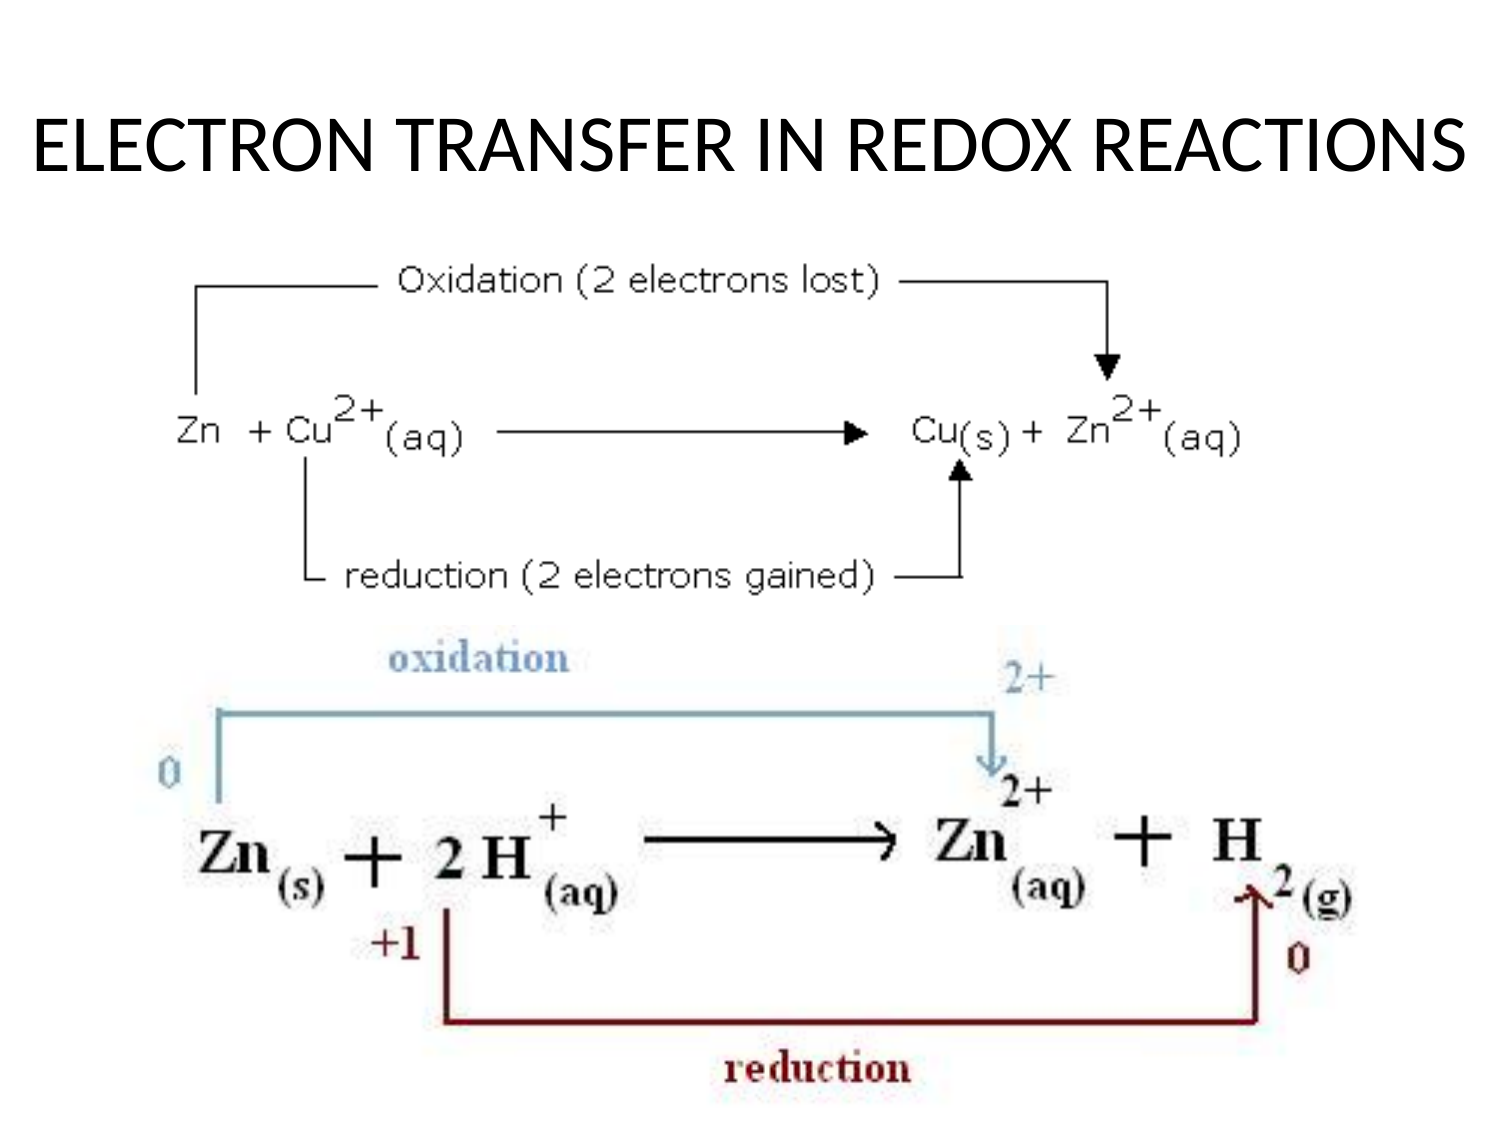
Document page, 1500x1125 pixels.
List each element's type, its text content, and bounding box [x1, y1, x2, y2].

picture [173, 243, 1247, 610]
title ELECTRON TRANSFER IN REDOX REACTIONS [0, 45, 1500, 233]
picture [88, 624, 1436, 1125]
